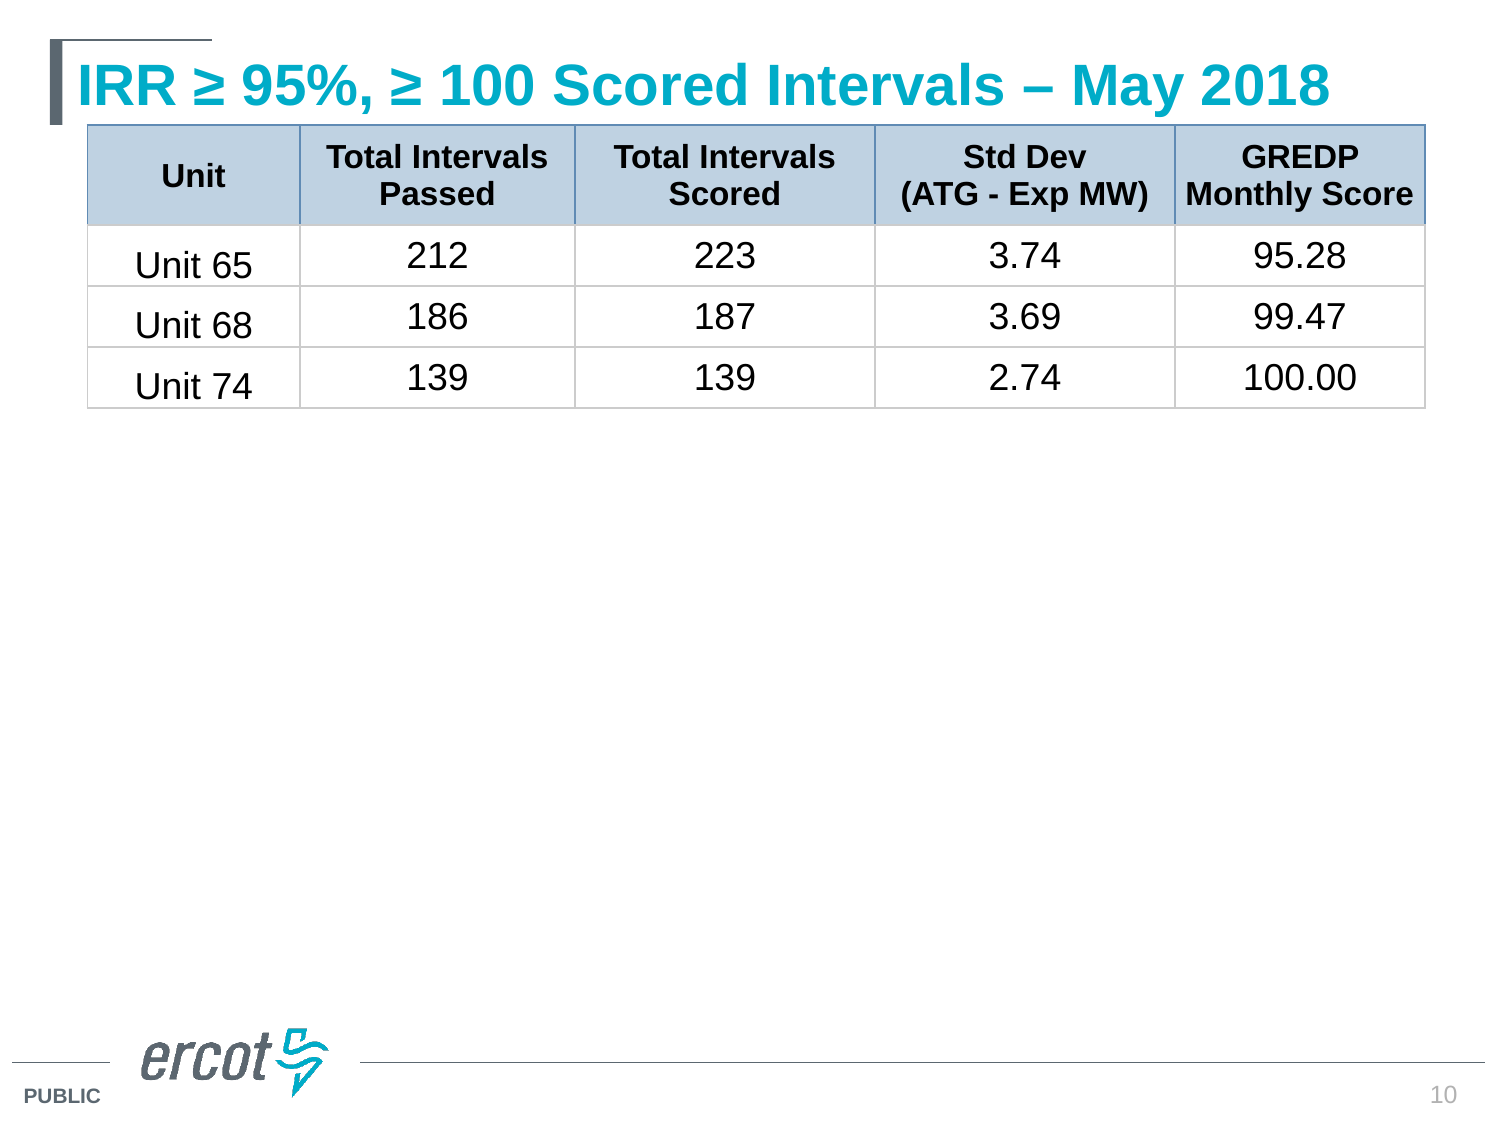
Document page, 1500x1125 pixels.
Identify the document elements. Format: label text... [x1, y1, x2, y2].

table_header Std Dev (ATG - Exp MW) [876, 126, 1174, 224]
table_cell 3.74 [876, 226, 1174, 285]
table_header Unit [88, 126, 299, 224]
table_cell 223 [576, 226, 874, 285]
table_cell Unit 68 [88, 287, 299, 346]
table_cell 100.00 [1176, 348, 1424, 407]
table_cell 186 [301, 287, 574, 346]
table_header GREDP Monthly Score [1176, 126, 1424, 224]
table_header Total Intervals Scored [576, 126, 874, 224]
table_cell 2.74 [876, 348, 1174, 407]
table_cell 3.69 [876, 287, 1174, 346]
slide_number 10 [1412, 1076, 1475, 1112]
table_cell 187 [576, 287, 874, 346]
table_cell Unit 65 [88, 226, 299, 285]
table_cell 139 [576, 348, 874, 407]
title IRR ≥ 95%, ≥ 100 Scored Intervals – May 2018 [62, 39, 1450, 158]
table_header Total Intervals Passed [301, 126, 574, 224]
table_cell 95.28 [1176, 226, 1424, 285]
table_cell 212 [301, 226, 574, 285]
table_cell 139 [301, 348, 574, 407]
table_cell Unit 74 [88, 348, 299, 407]
table_cell 99.47 [1176, 287, 1424, 346]
picture [137, 1024, 332, 1100]
